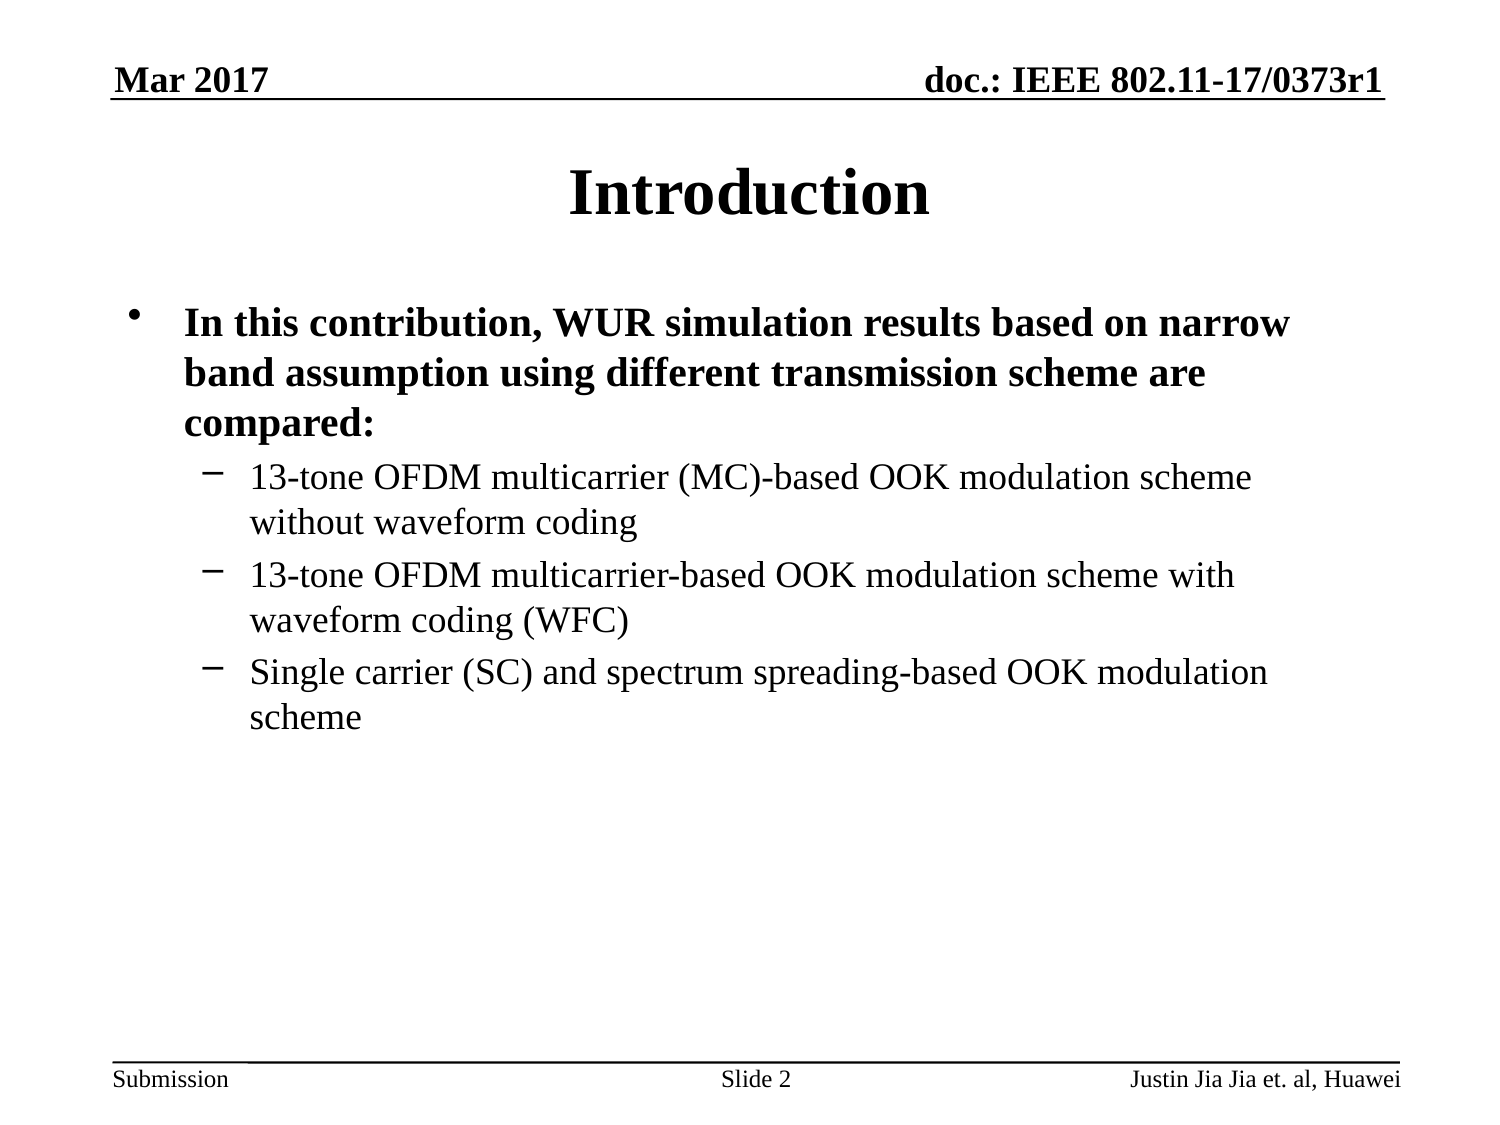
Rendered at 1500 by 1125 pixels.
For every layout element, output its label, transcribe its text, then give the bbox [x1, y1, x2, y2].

footer Justin Jia Jia et. al, Huawei [1126, 1061, 1402, 1093]
slide_number Slide 2 [712, 1061, 800, 1093]
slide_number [114, 54, 271, 101]
list In this contribution, WUR simulation results based on narrow band assumption using different transmission scheme are compared: 13-tone OFDM multicarrier (MC)-based OOK modulation scheme without waveform coding 13-tone OFDM multicarrier-based OOK modulation scheme with waveform coding (WFC) Single carrier (SC) and spectrum spreading-based OOK modulation scheme [112, 287, 1388, 1000]
title Introduction [112, 112, 1388, 263]
